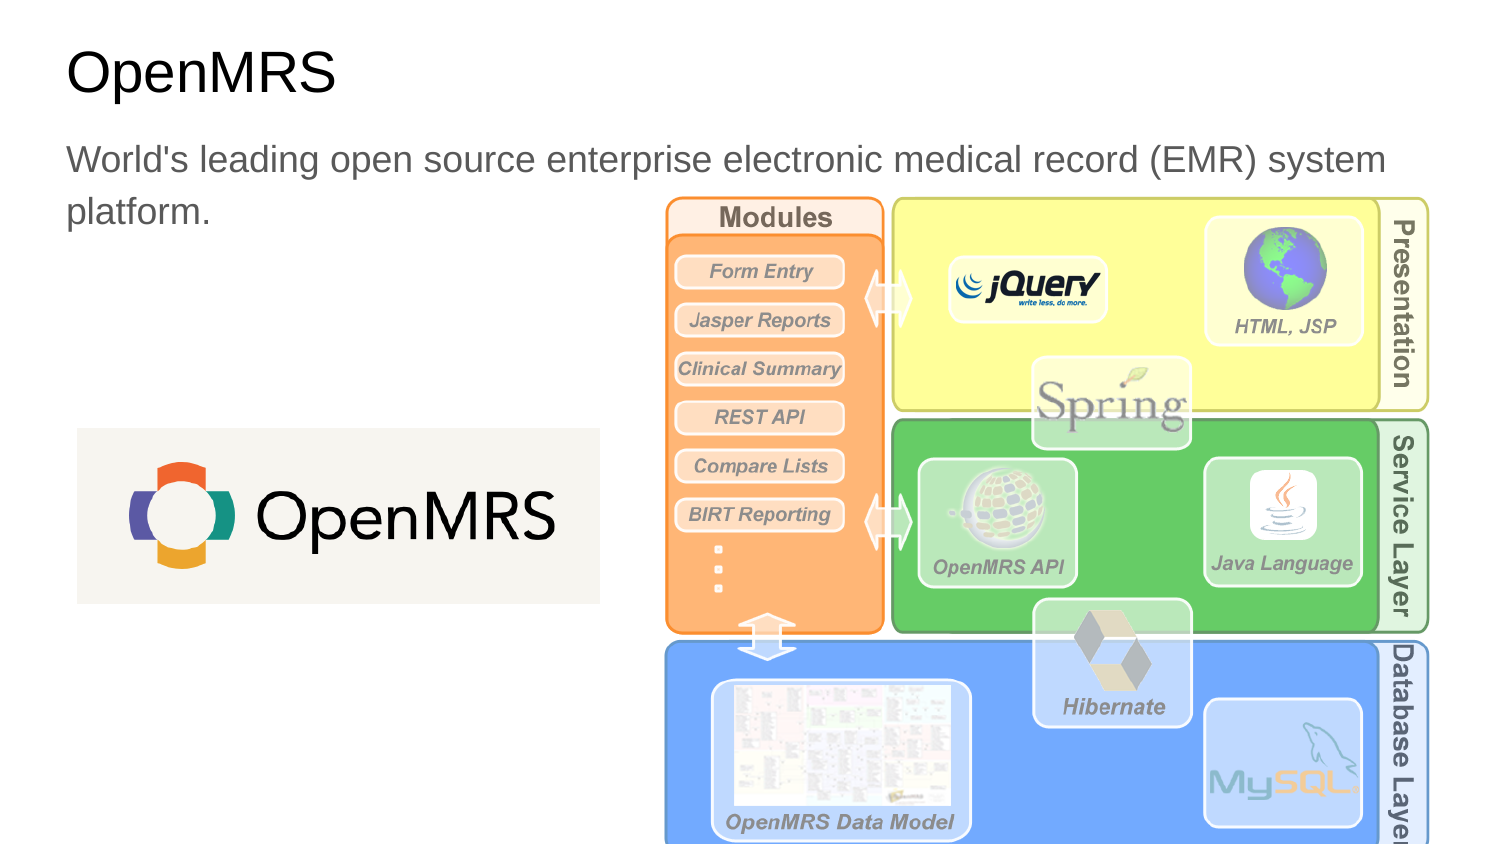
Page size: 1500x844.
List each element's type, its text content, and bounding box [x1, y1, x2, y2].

title OpenMRS [51, 19, 1449, 113]
picture [662, 193, 1430, 844]
picture [76, 428, 601, 604]
list World's leading open source enterprise electronic medical record (EMR) system platform. [51, 113, 1449, 674]
